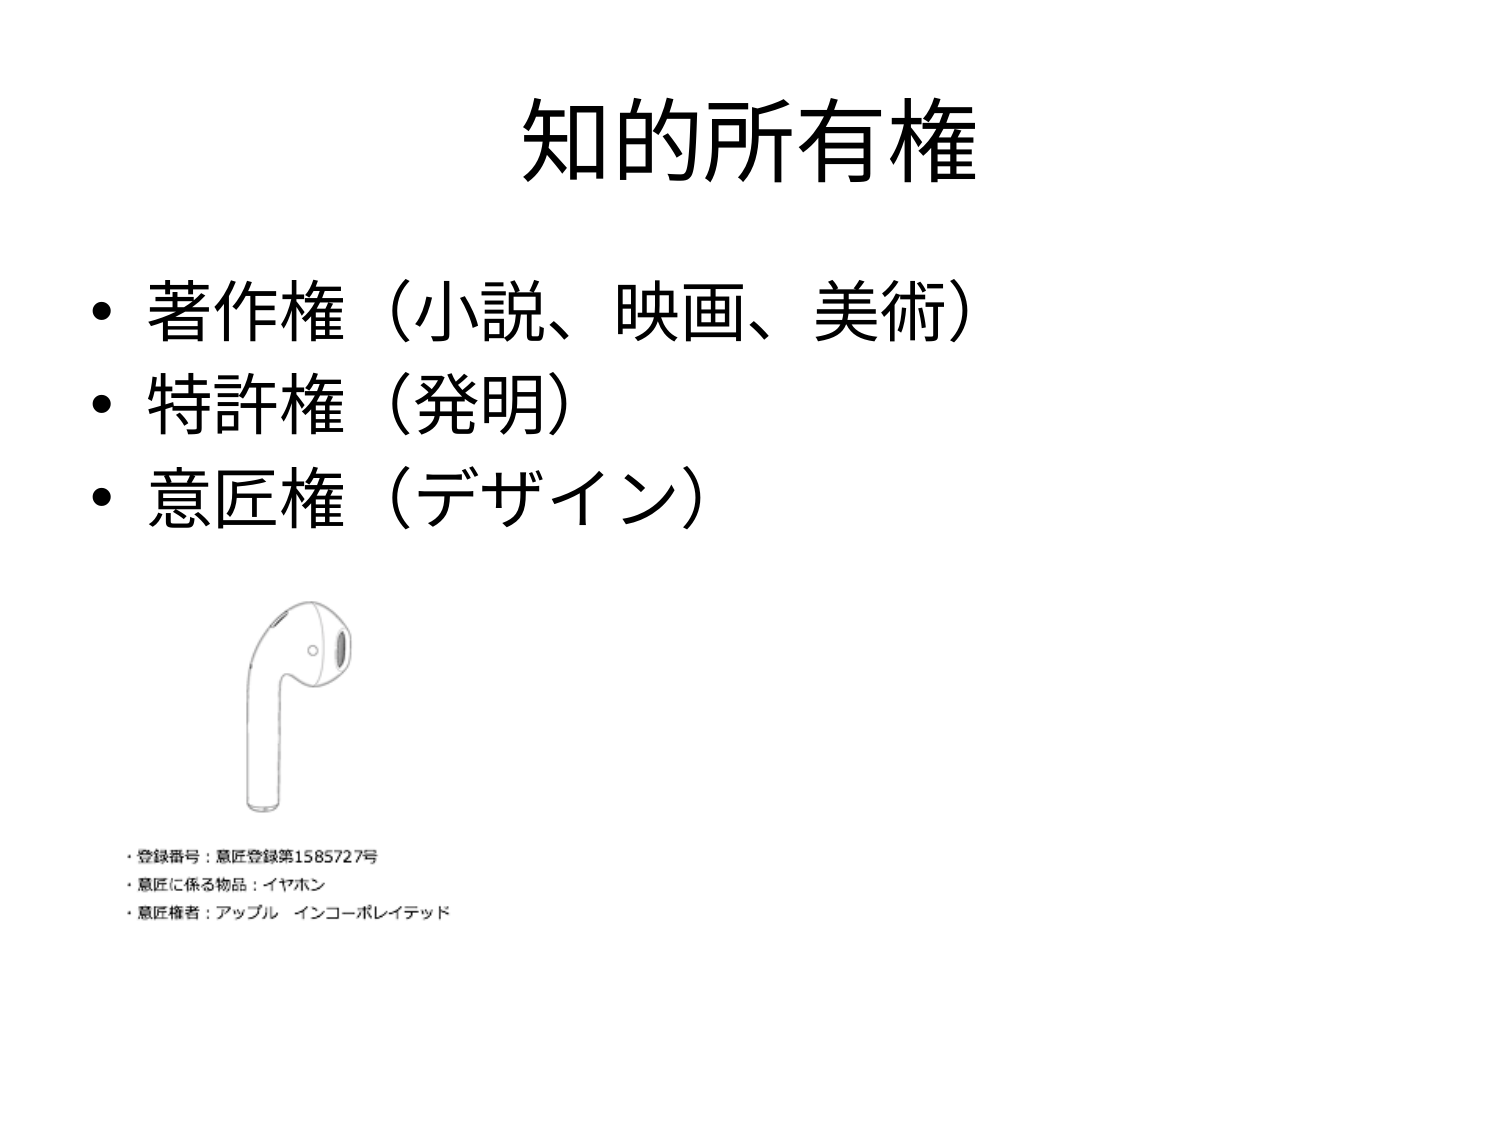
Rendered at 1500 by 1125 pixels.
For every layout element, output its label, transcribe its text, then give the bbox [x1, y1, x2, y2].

title 知的所有権 [75, 45, 1425, 233]
list 著作権（小説、映画、美術） 特許権（発明） 意匠権（デザイン） [75, 262, 1425, 1005]
picture [111, 585, 466, 942]
